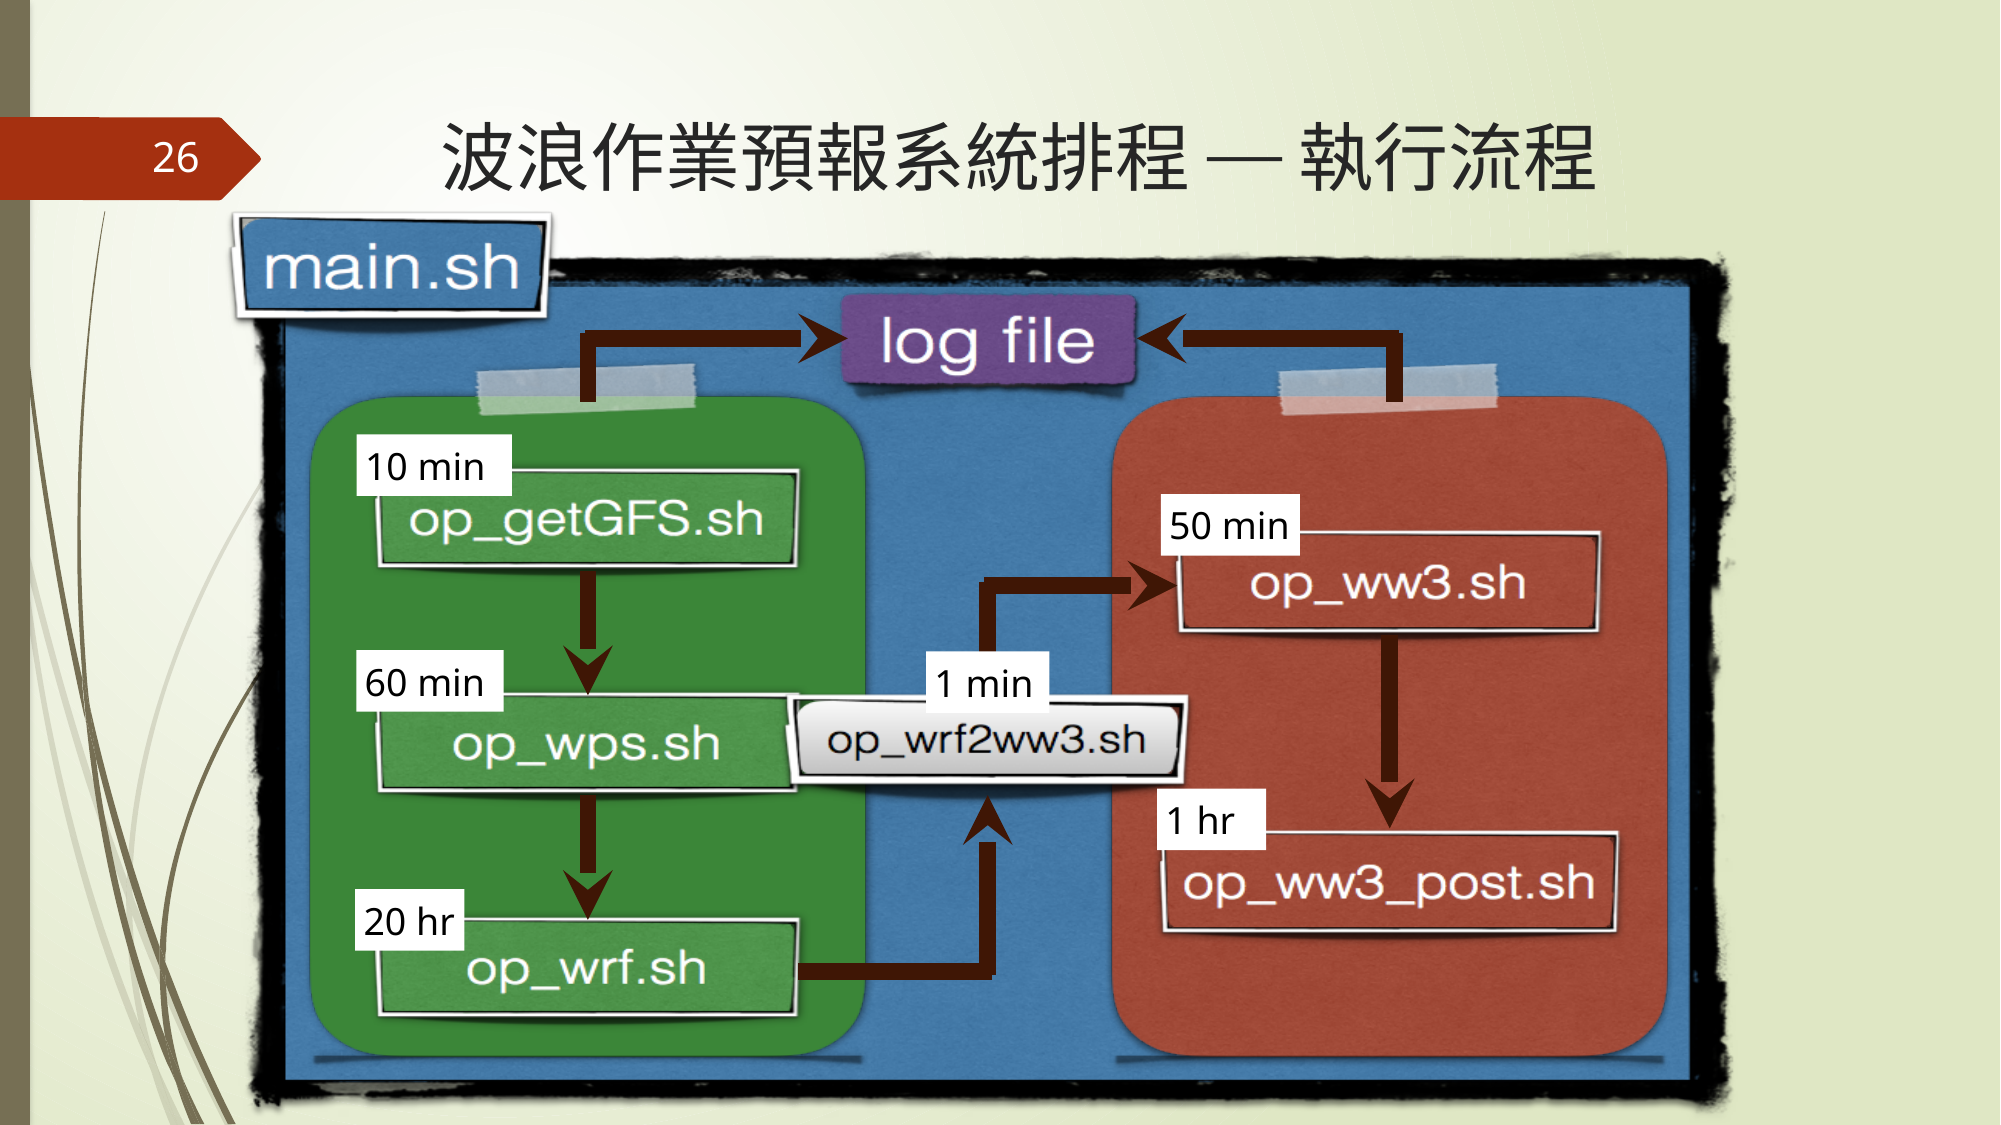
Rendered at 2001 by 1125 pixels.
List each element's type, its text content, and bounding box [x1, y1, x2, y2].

picture [227, 207, 1738, 1121]
title 波浪作業預報系統排程 ⎯ 執行流程 [425, 102, 1888, 313]
slide_number 26 [87, 129, 216, 190]
